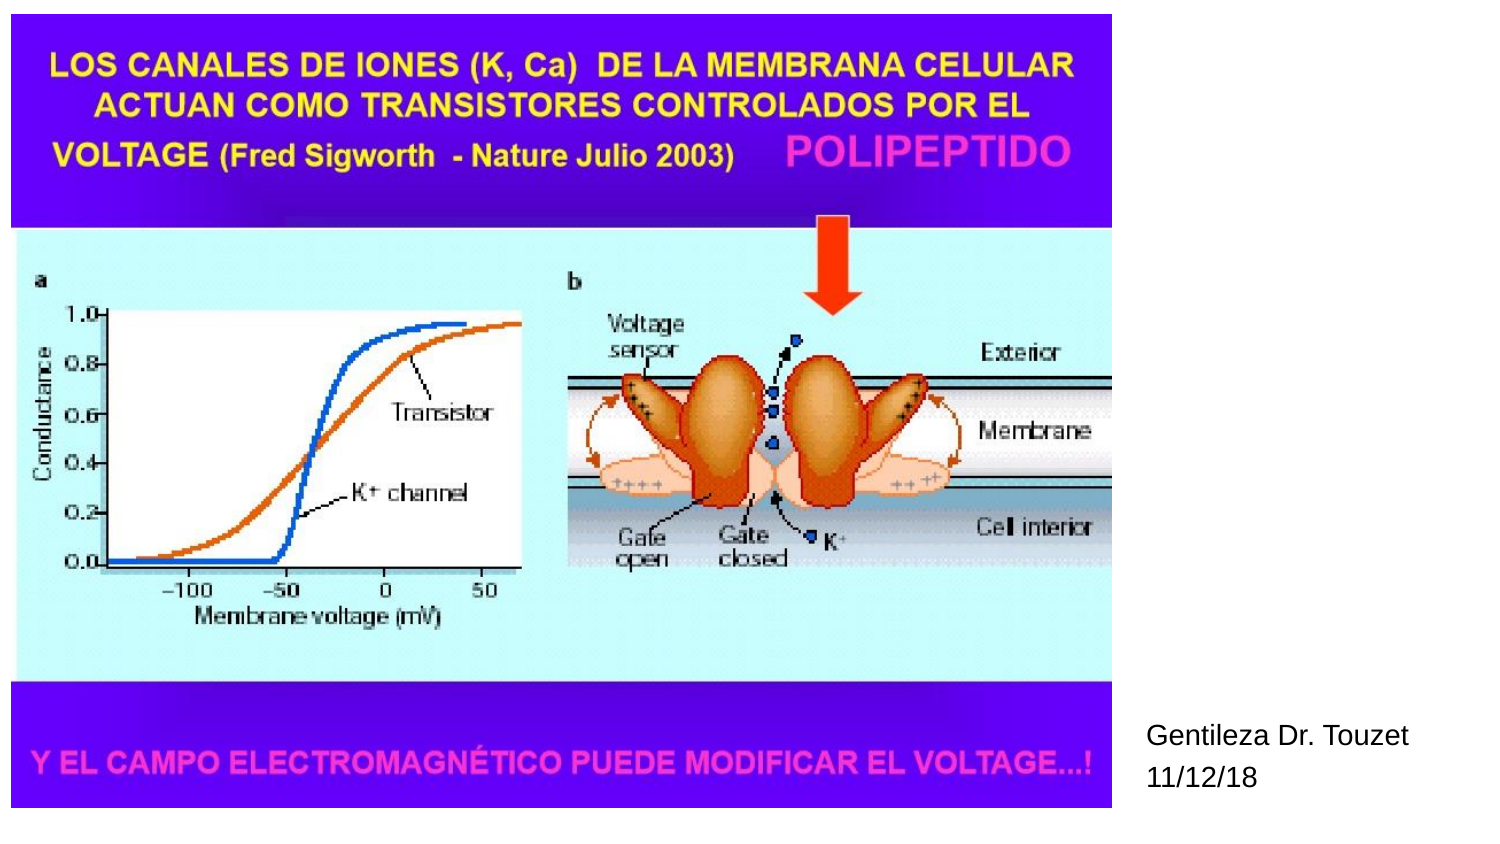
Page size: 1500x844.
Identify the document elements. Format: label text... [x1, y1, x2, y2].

picture [10, 14, 1112, 808]
text_box Gentileza Dr. Touzet 11/12/18 [1131, 702, 1436, 800]
